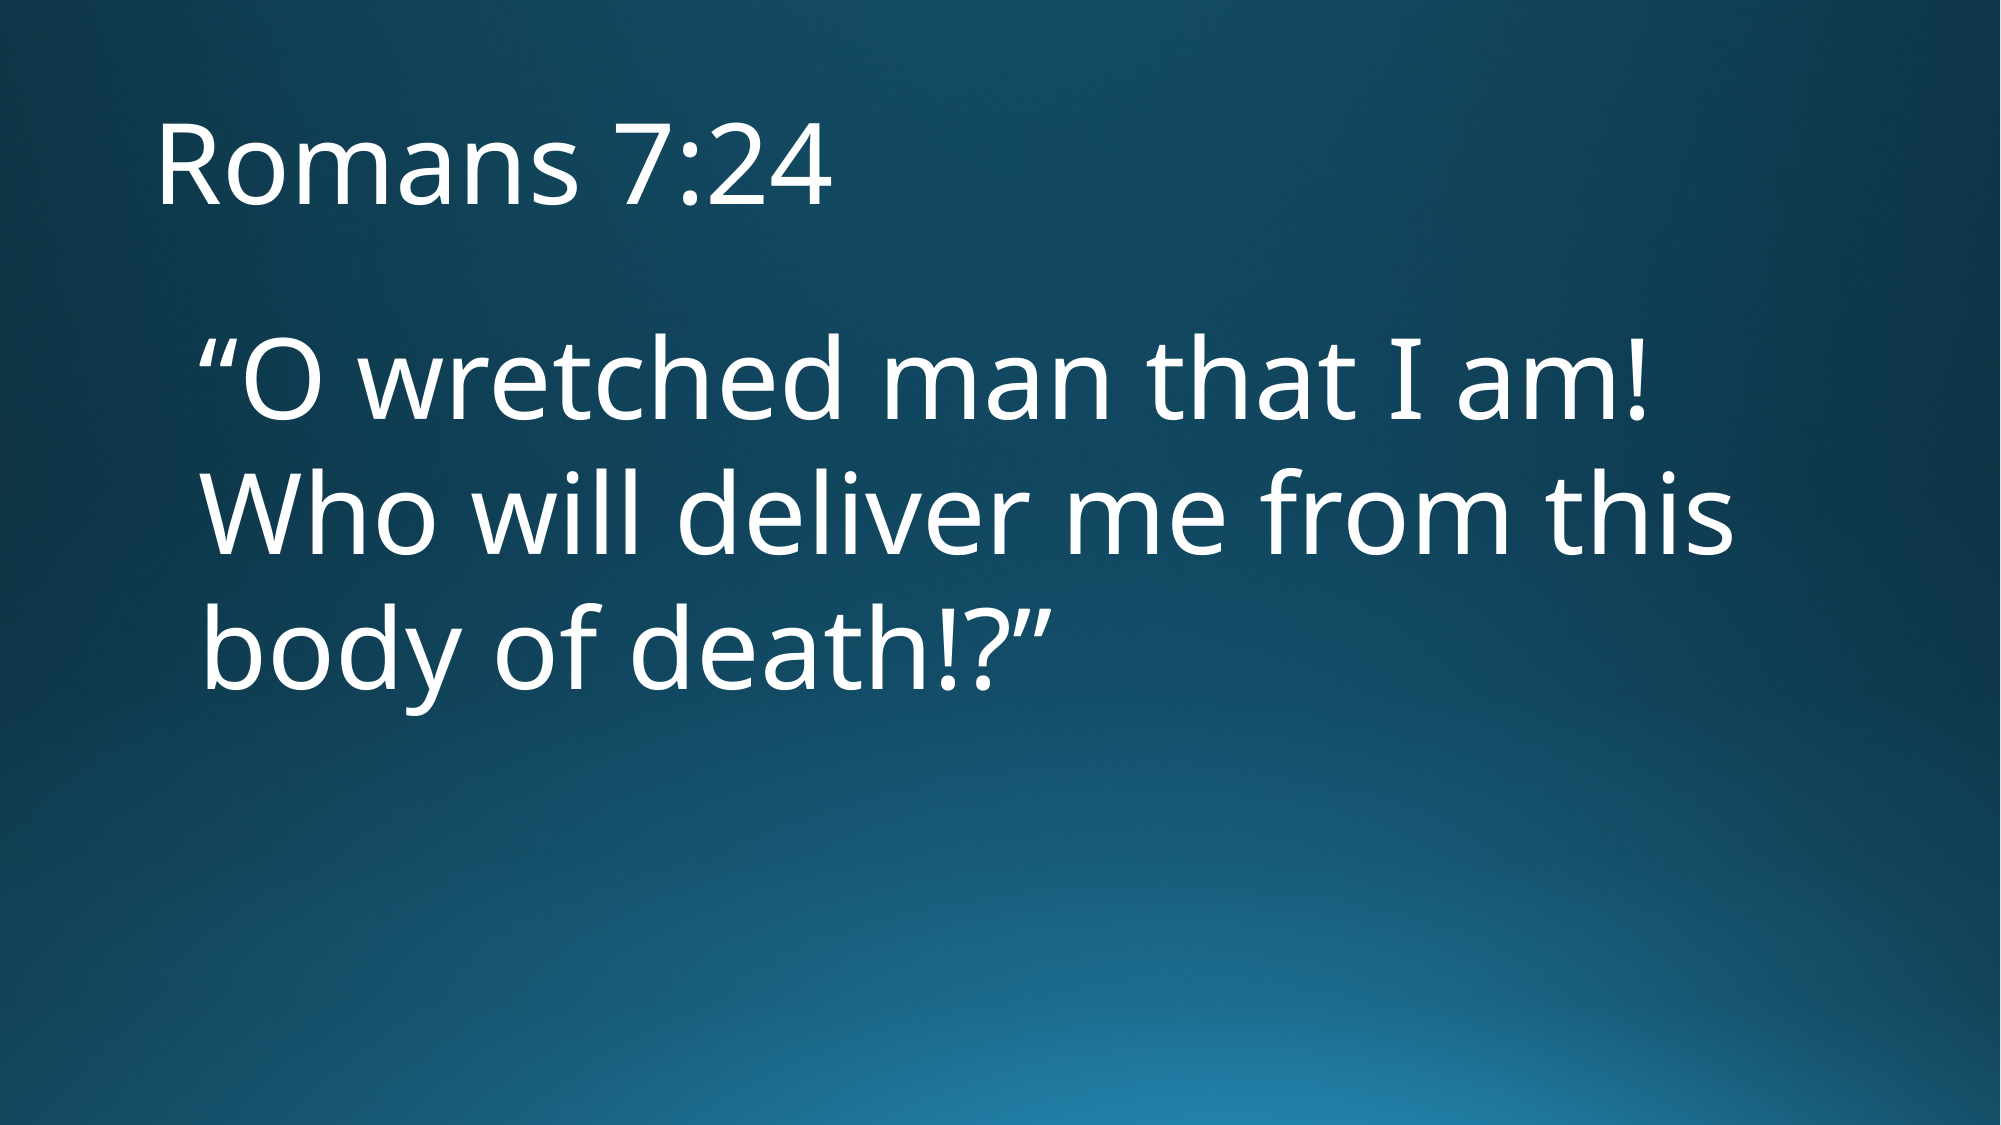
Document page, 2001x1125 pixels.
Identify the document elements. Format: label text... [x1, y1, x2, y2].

title Romans 7:24 [137, 59, 1863, 278]
list “O wretched man that I am! Who will deliver me from this body of death!?” [183, 299, 1863, 1014]
picture [0, 0, 2001, 1125]
